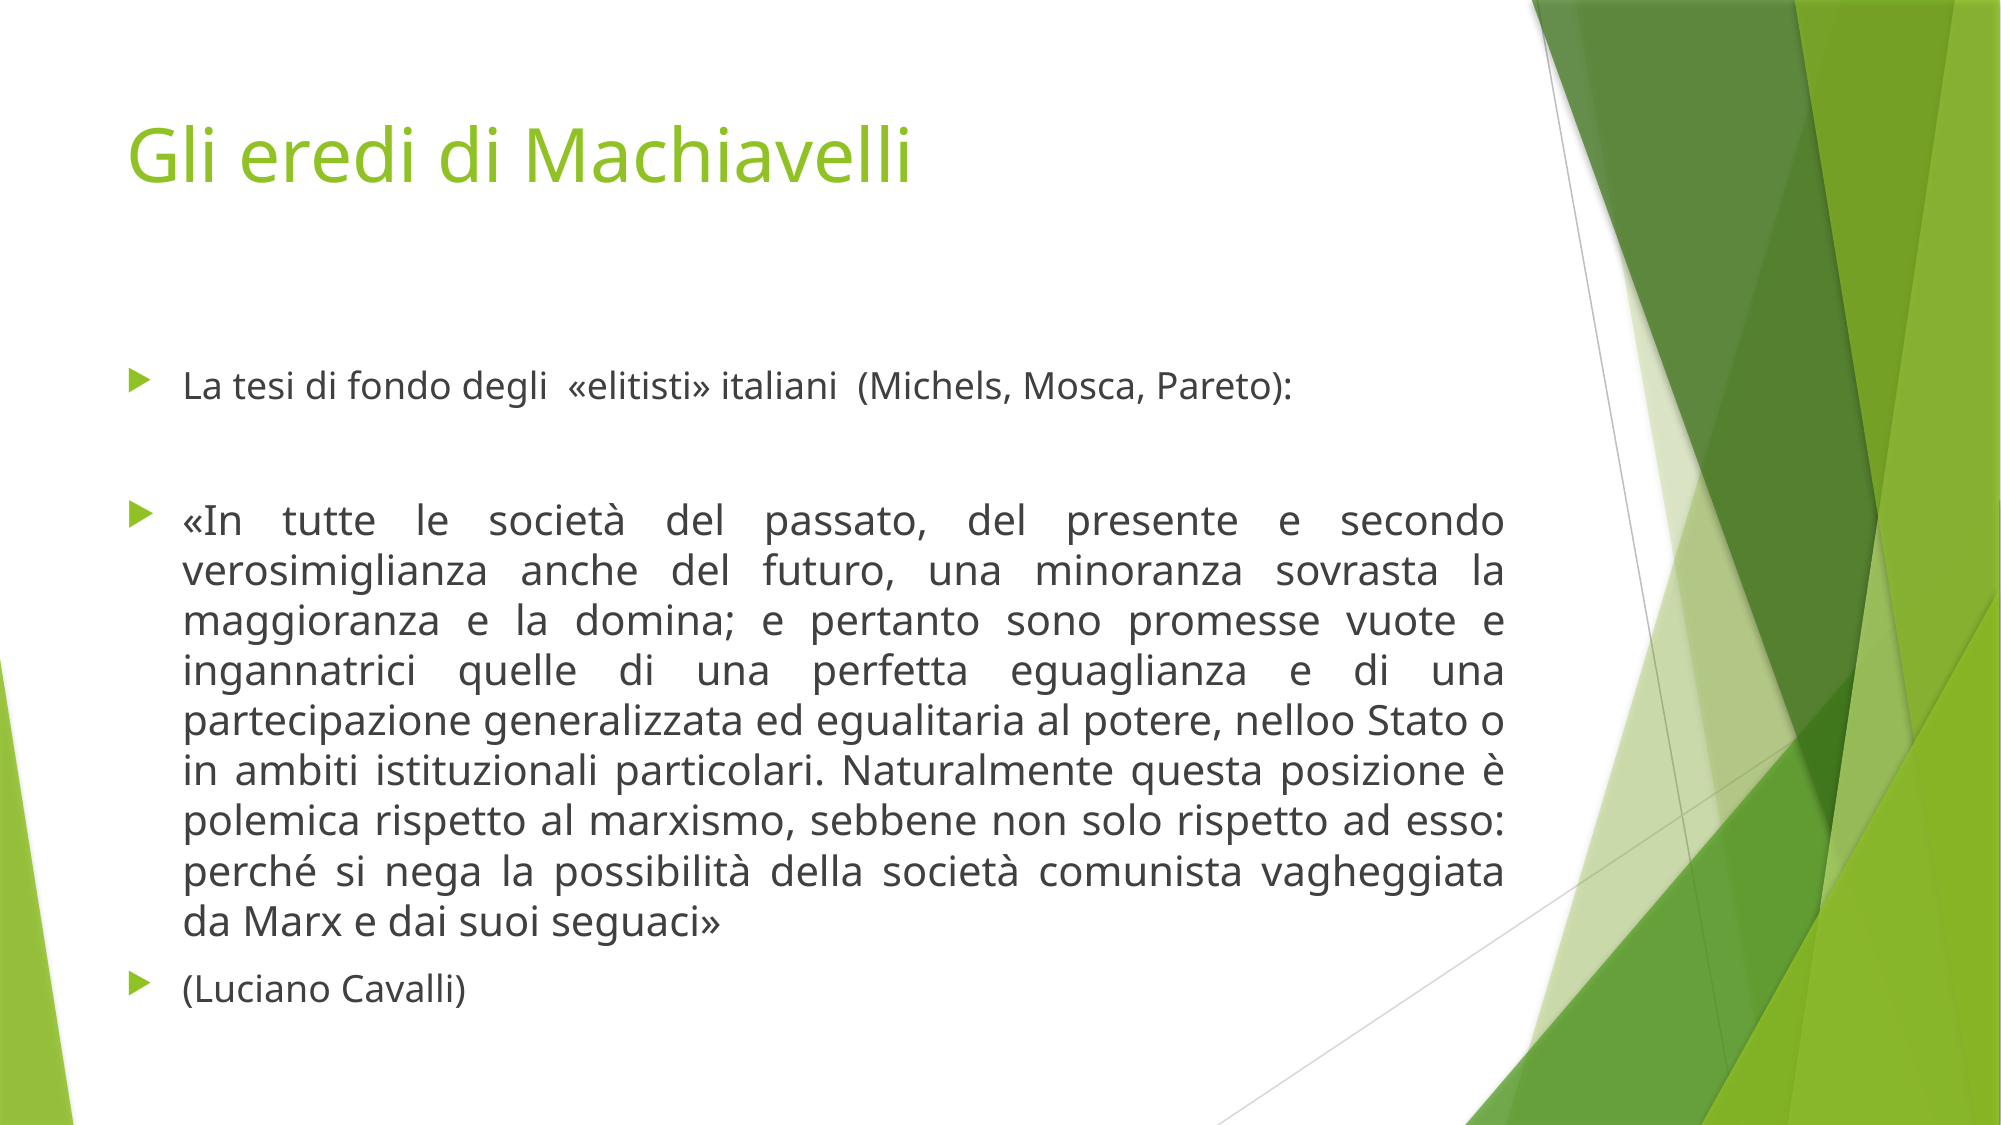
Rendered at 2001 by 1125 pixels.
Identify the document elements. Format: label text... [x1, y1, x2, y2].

list La tesi di fondo degli «elitisti» italiani (Michels, Mosca, Pareto): «In tutte le società del passato, del presente e secondo verosimiglianza anche del futuro, una minoranza sovrasta la maggioranza e la domina; e pertanto sono promesse vuote e ingannatrici quelle di una perfetta eguaglianza e di una partecipazione generalizzata ed egualitaria al potere, nelloo Stato o in ambiti istituzionali particolari. Naturalmente questa posizione è polemica rispetto al marxismo, sebbene non solo rispetto ad esso: perché si nega la possibilità della società comunista vagheggiata da Marx e dai suoi seguaci» (Luciano Cavalli) [111, 354, 1522, 1102]
title Gli eredi di Machiavelli [111, 99, 1522, 317]
